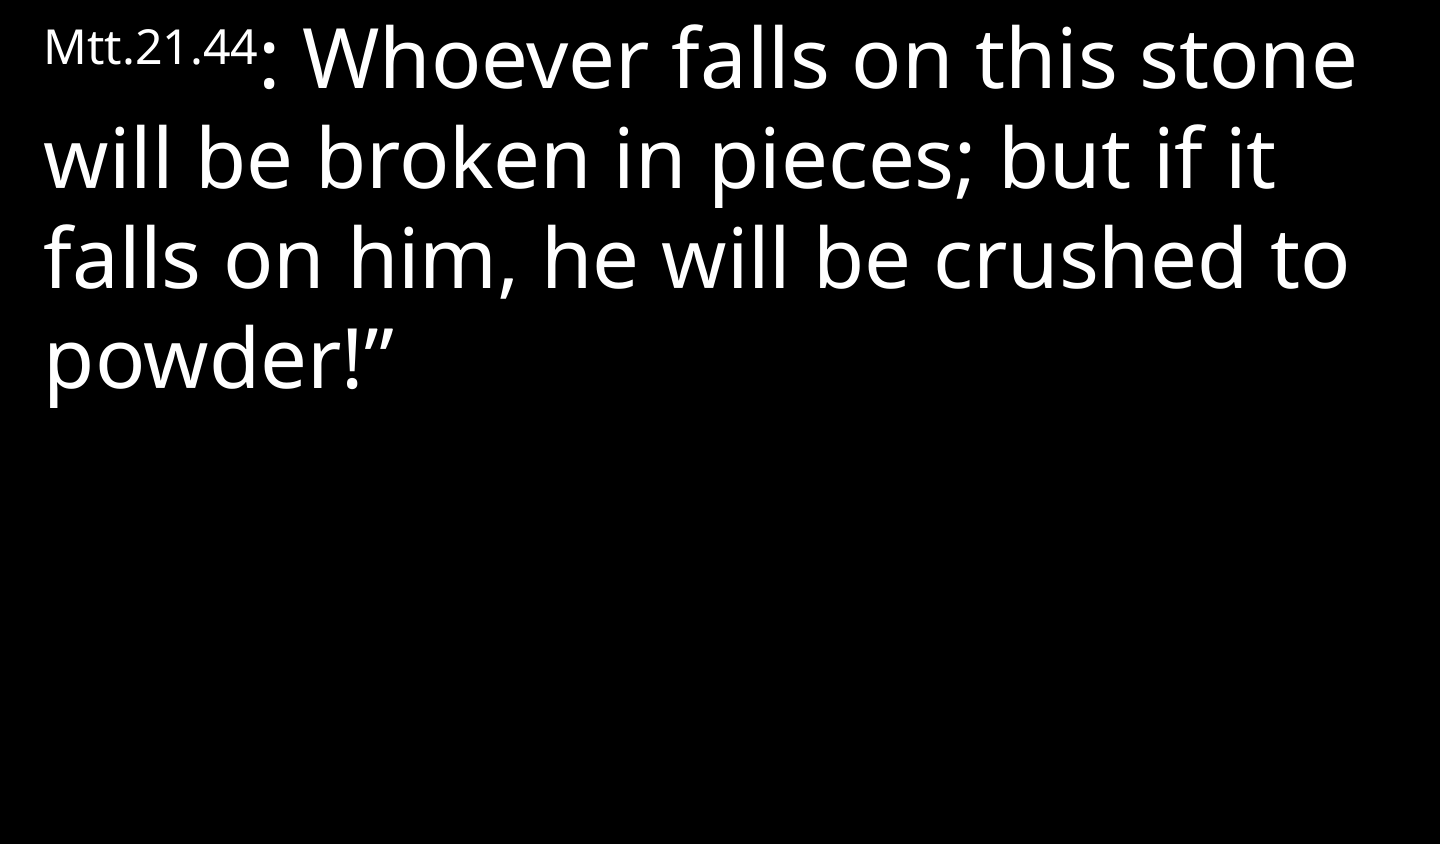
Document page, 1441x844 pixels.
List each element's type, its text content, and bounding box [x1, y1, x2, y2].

subtitle Mtt.21.44: Whoever falls on this stone will be broken in pieces; but if it falls on him, he will be crushed to powder!” [32, 0, 1408, 844]
